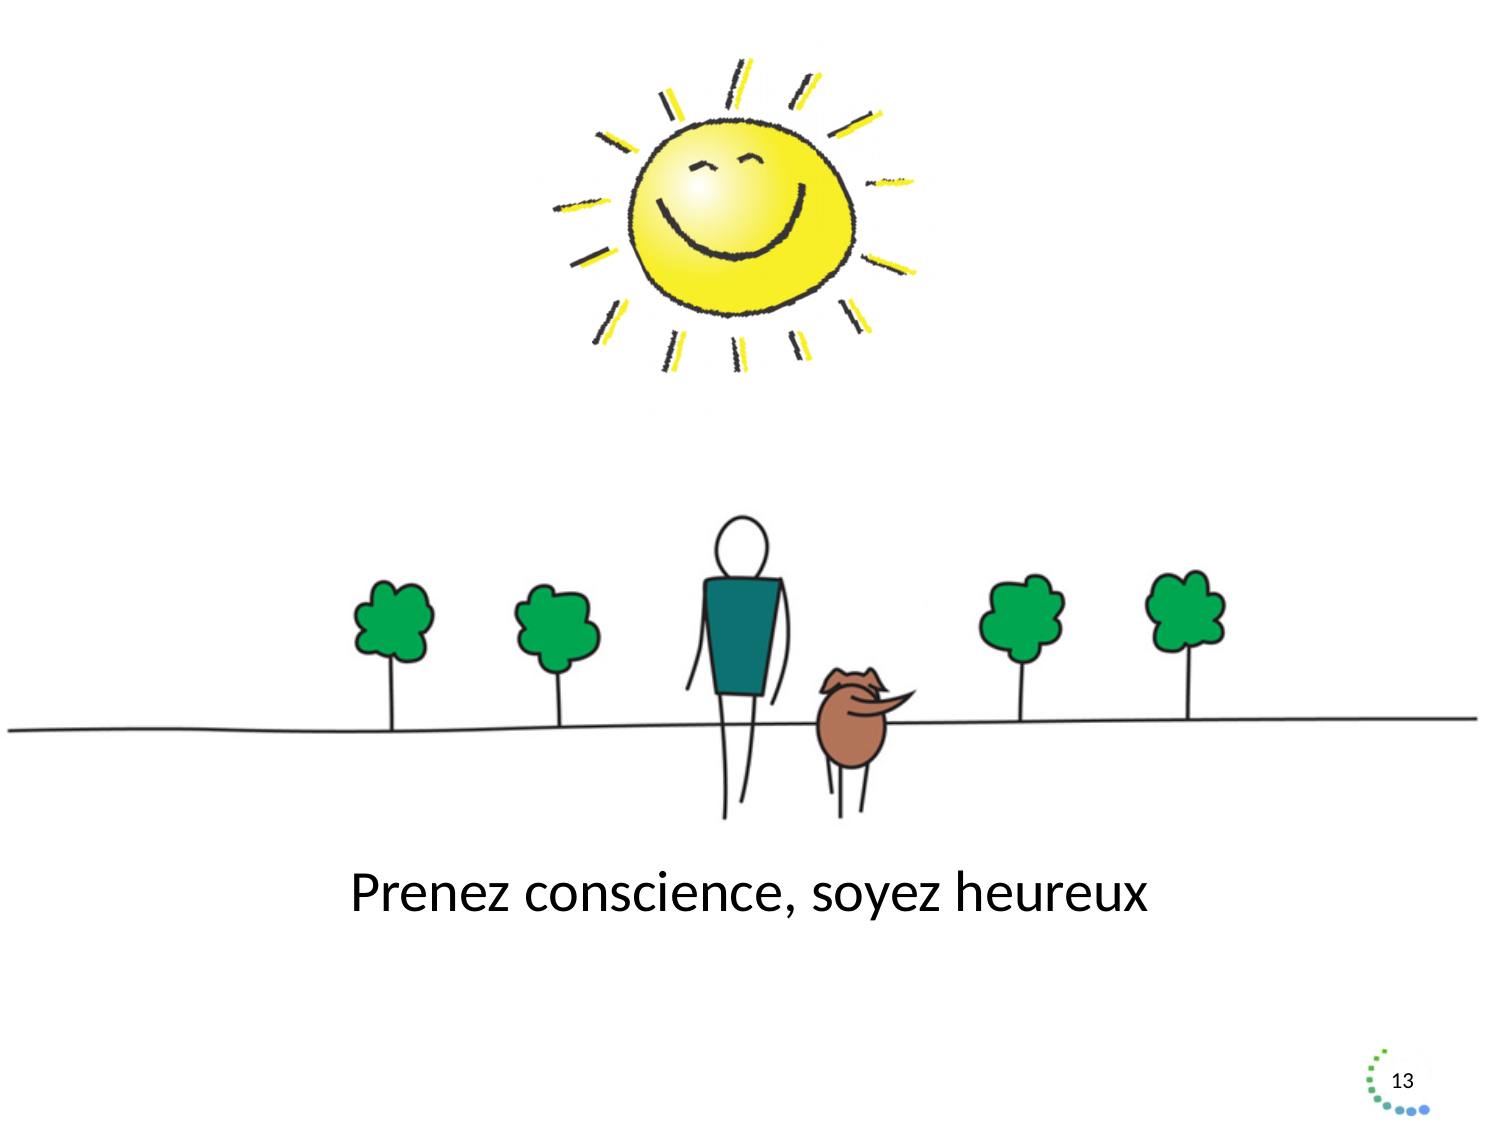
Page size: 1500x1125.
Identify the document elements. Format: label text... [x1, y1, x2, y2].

picture [1363, 1047, 1435, 1117]
picture [0, 2, 1500, 845]
text_box Prenez conscience, soyez heureux [335, 854, 1165, 931]
